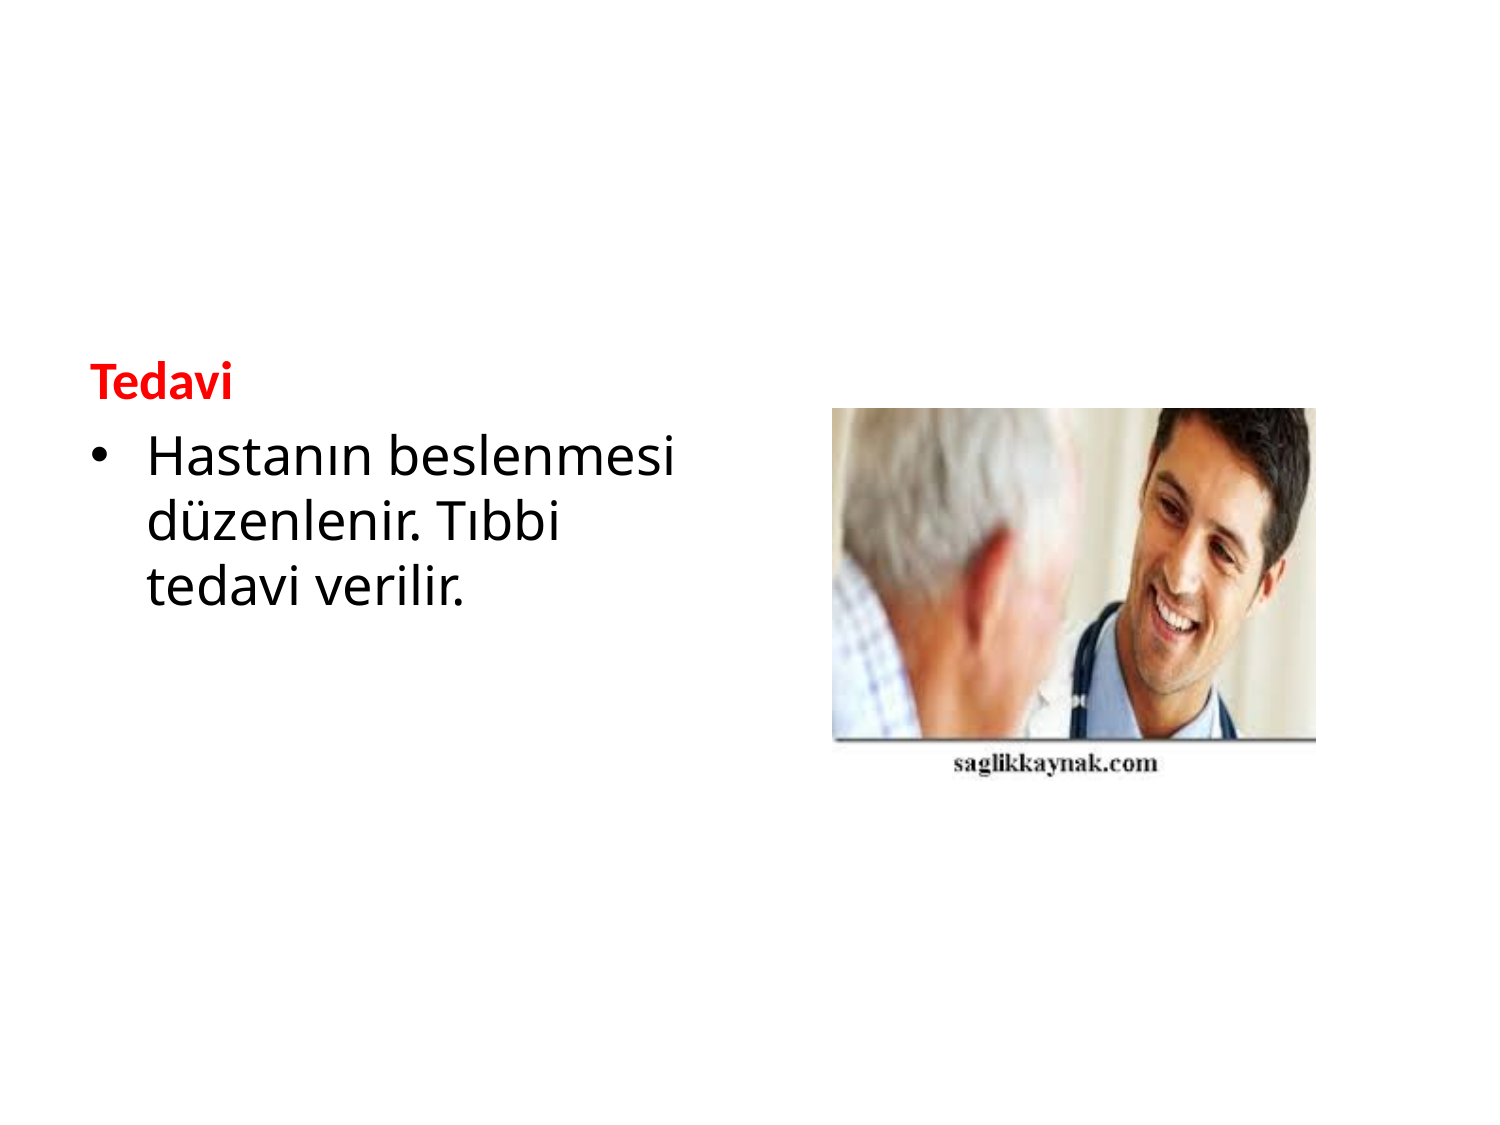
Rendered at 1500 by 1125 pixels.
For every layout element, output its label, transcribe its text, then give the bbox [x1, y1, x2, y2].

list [832, 408, 1316, 781]
list Tedavi Hastanın beslenmesi düzenlenir. Tıbbi tedavi verilir. [75, 262, 738, 1005]
